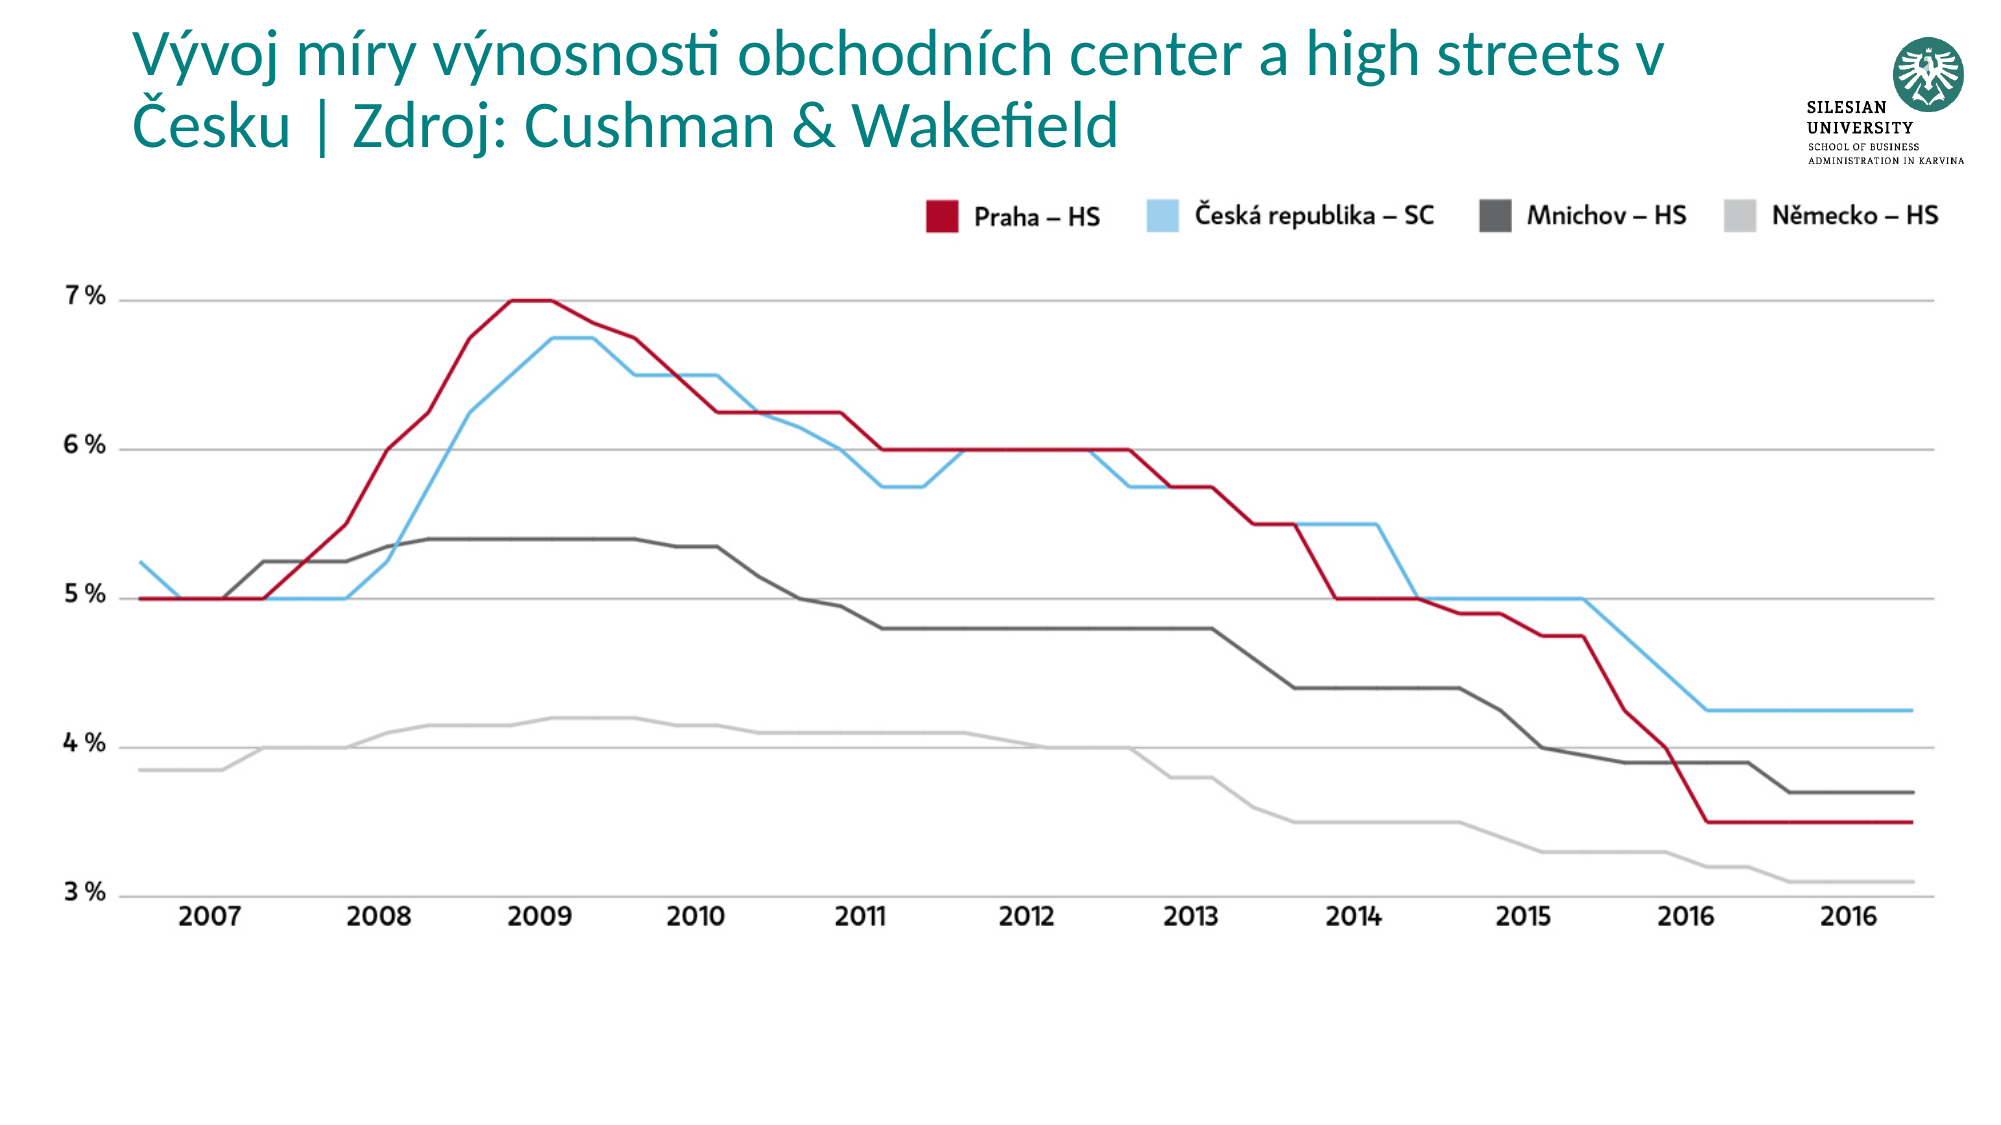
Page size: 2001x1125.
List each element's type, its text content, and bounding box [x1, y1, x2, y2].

picture [1807, 37, 1964, 164]
text_box Vývoj míry výnosnosti obchodních center a high streets v Česku | Zdroj: Cushman & Wakefield [118, 0, 1750, 167]
picture [0, 167, 2000, 958]
